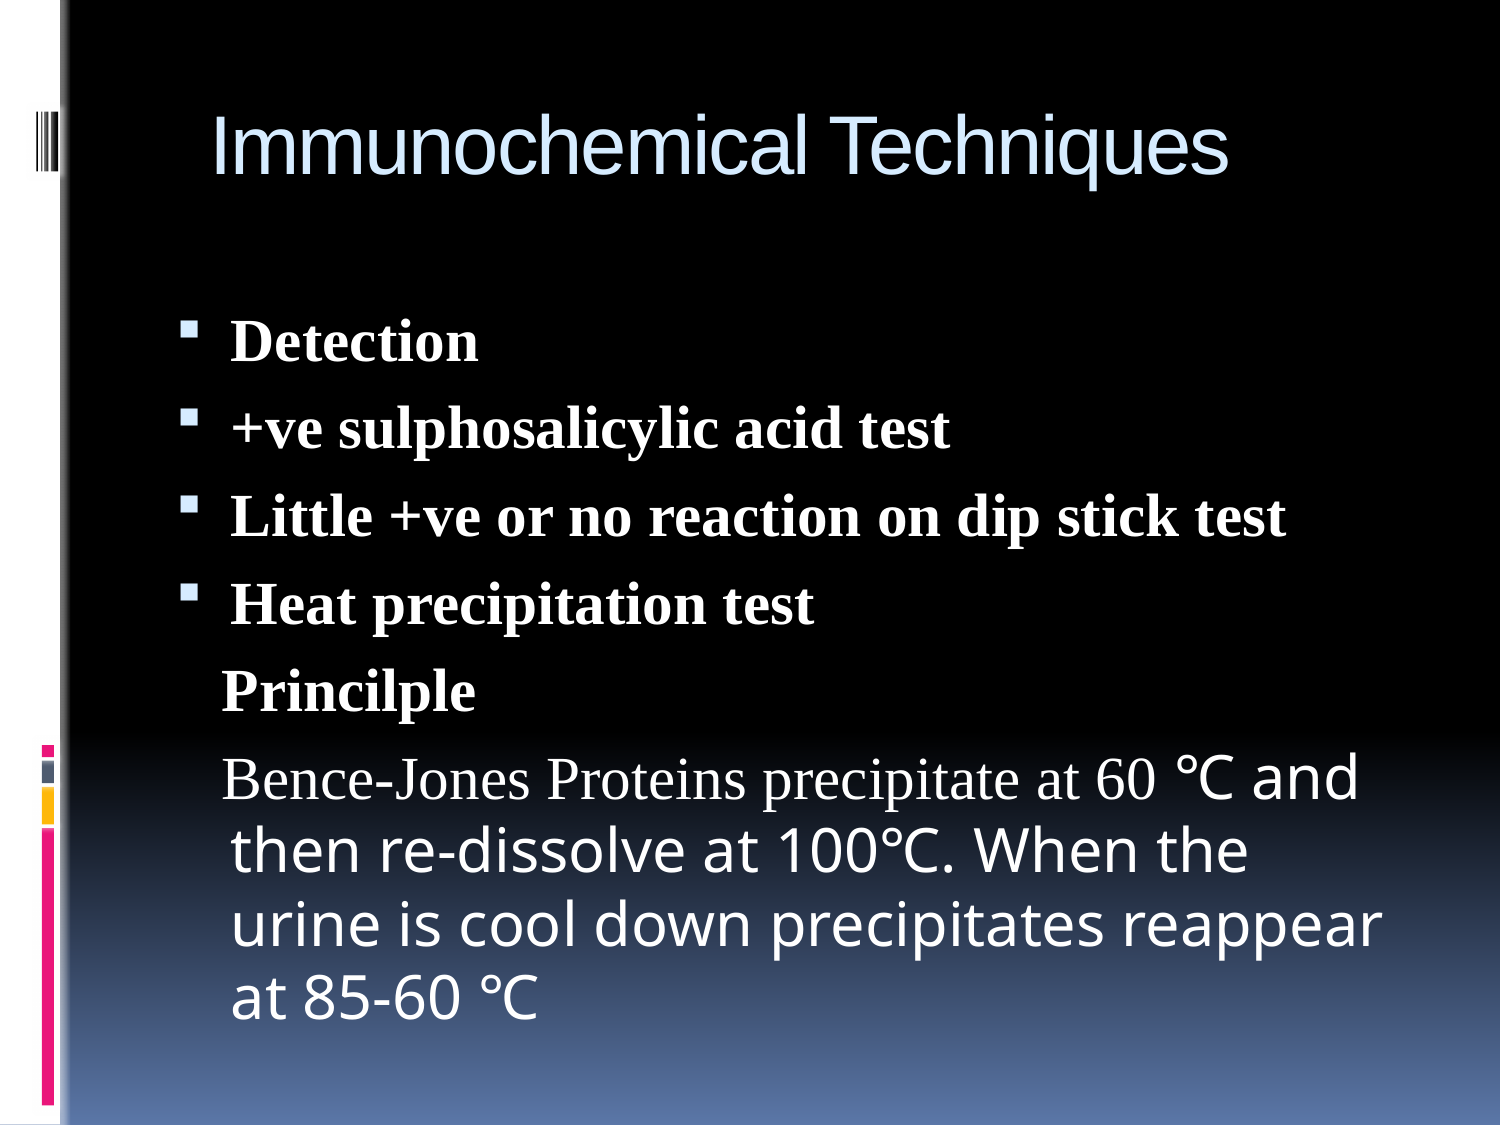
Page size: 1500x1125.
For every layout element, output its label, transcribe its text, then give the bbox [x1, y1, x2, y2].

title Immunochemical Techniques [150, 83, 1425, 234]
list Detection +ve sulphosalicylic acid test Little +ve or no reaction on dip stick test Heat precipitation test Princilple Bence-Jones Proteins precipitate at 60 ℃ and then re-dissolve at 100℃. When the urine is cool down precipitates reappear at 85-60 ℃ [150, 292, 1425, 1043]
